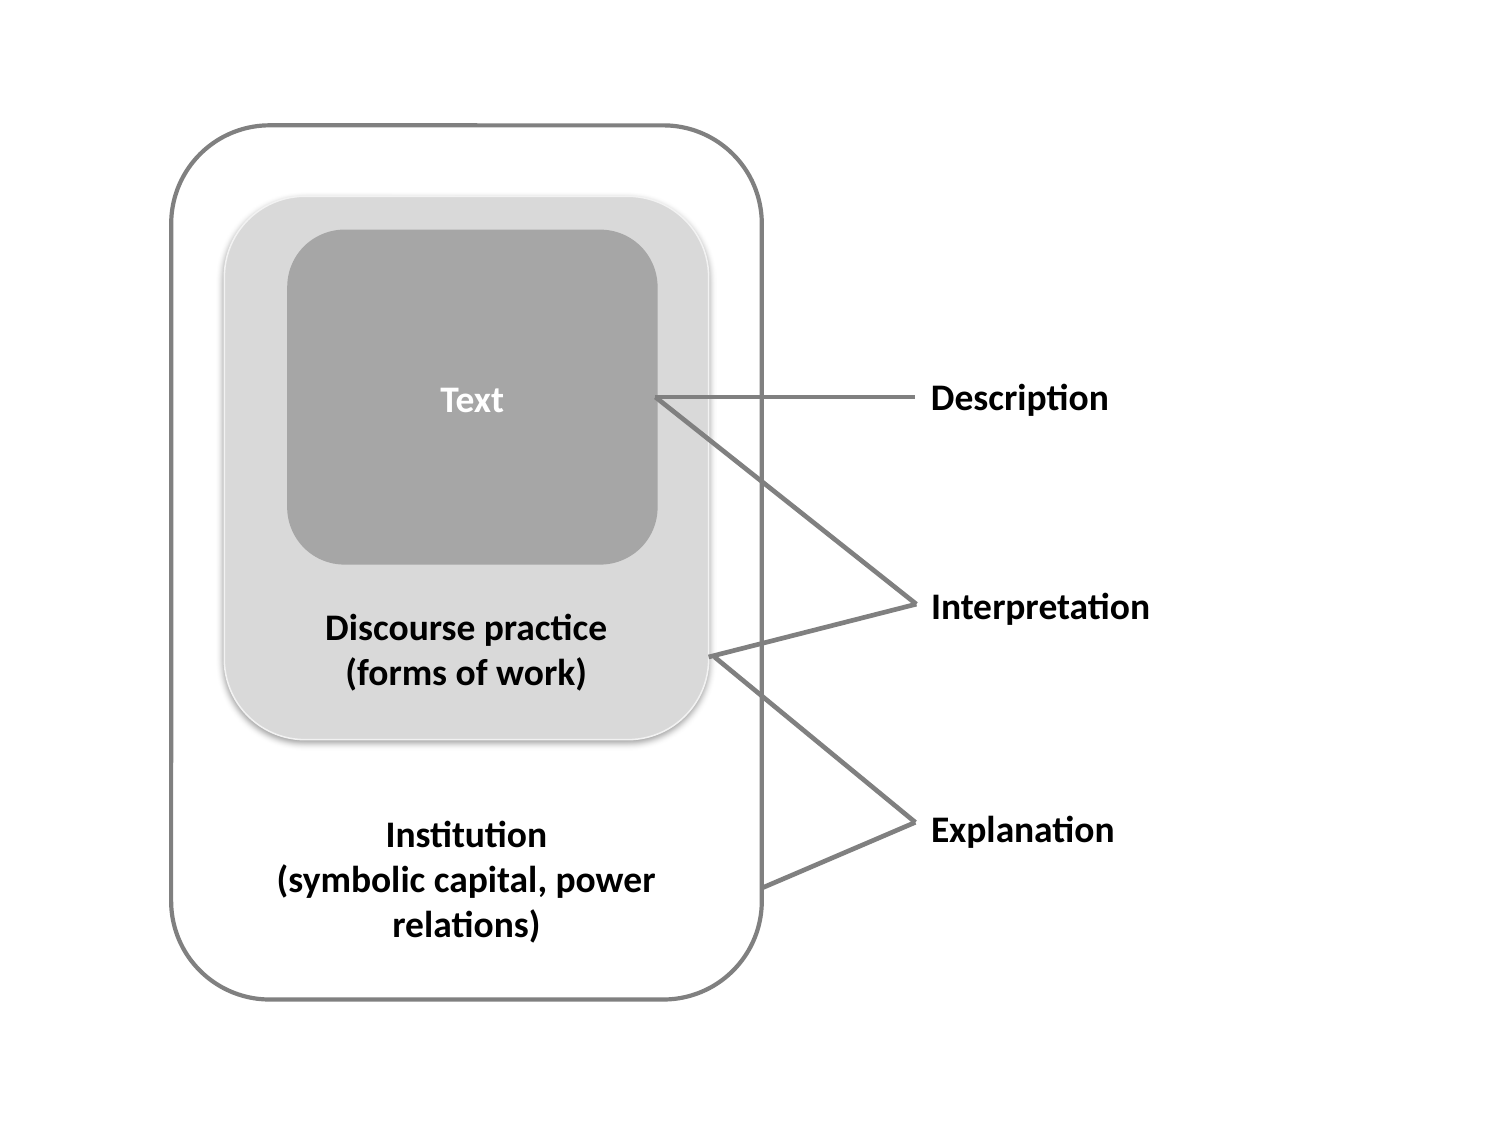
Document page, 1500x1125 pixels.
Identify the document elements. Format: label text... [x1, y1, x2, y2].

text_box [655, 396, 916, 605]
text_box Interpretation [921, 574, 1166, 634]
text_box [761, 822, 916, 889]
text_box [708, 604, 916, 658]
text_box Discourse practice (forms of work) [223, 195, 710, 741]
text_box Description [916, 365, 1124, 425]
text_box Explanation [921, 797, 1130, 857]
text_box Text [287, 229, 658, 565]
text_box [714, 656, 916, 823]
text_box Institution (symbolic capital, power relations) [169, 123, 764, 1002]
